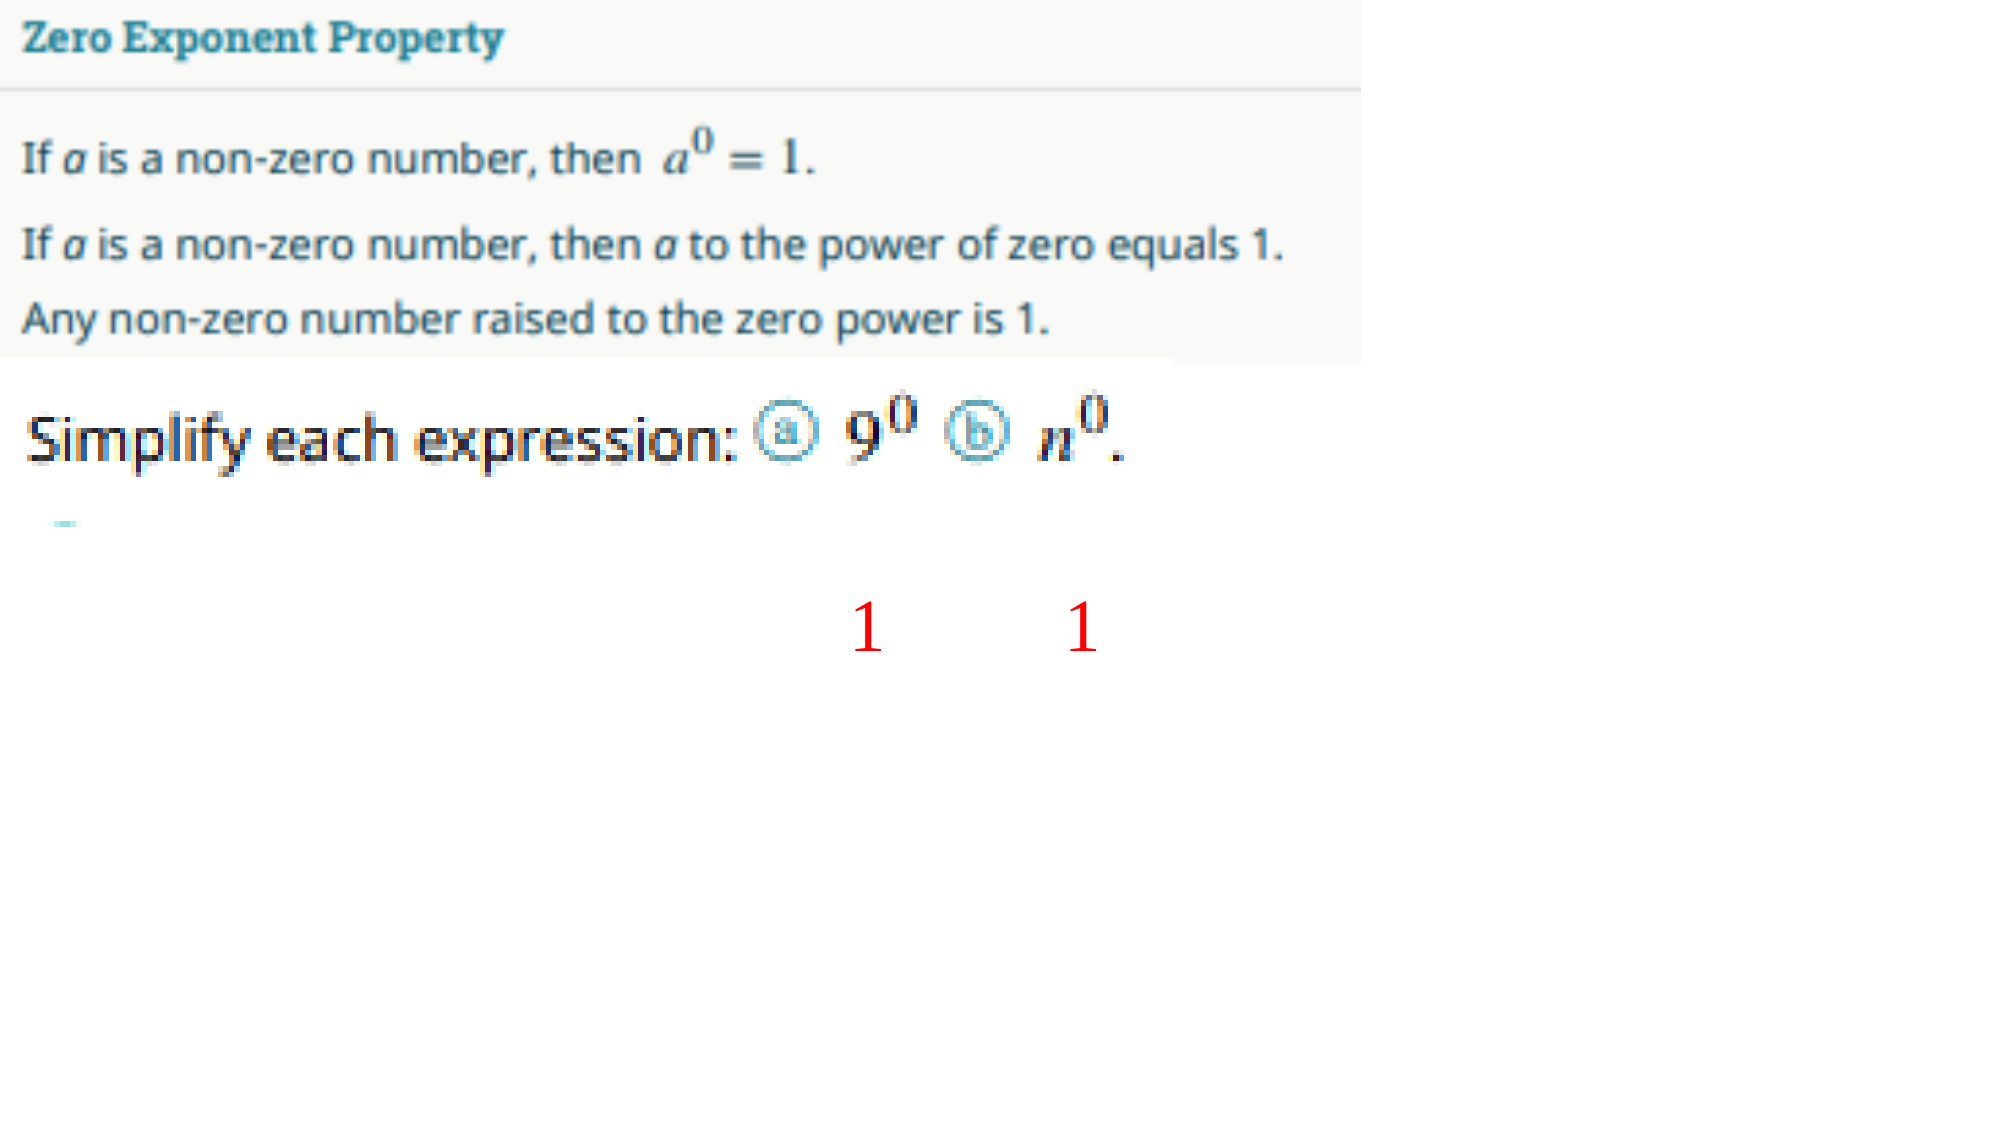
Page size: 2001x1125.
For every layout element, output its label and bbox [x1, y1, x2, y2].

picture [0, 0, 1361, 527]
text_box [1061, 582, 1104, 664]
text_box [846, 582, 890, 664]
